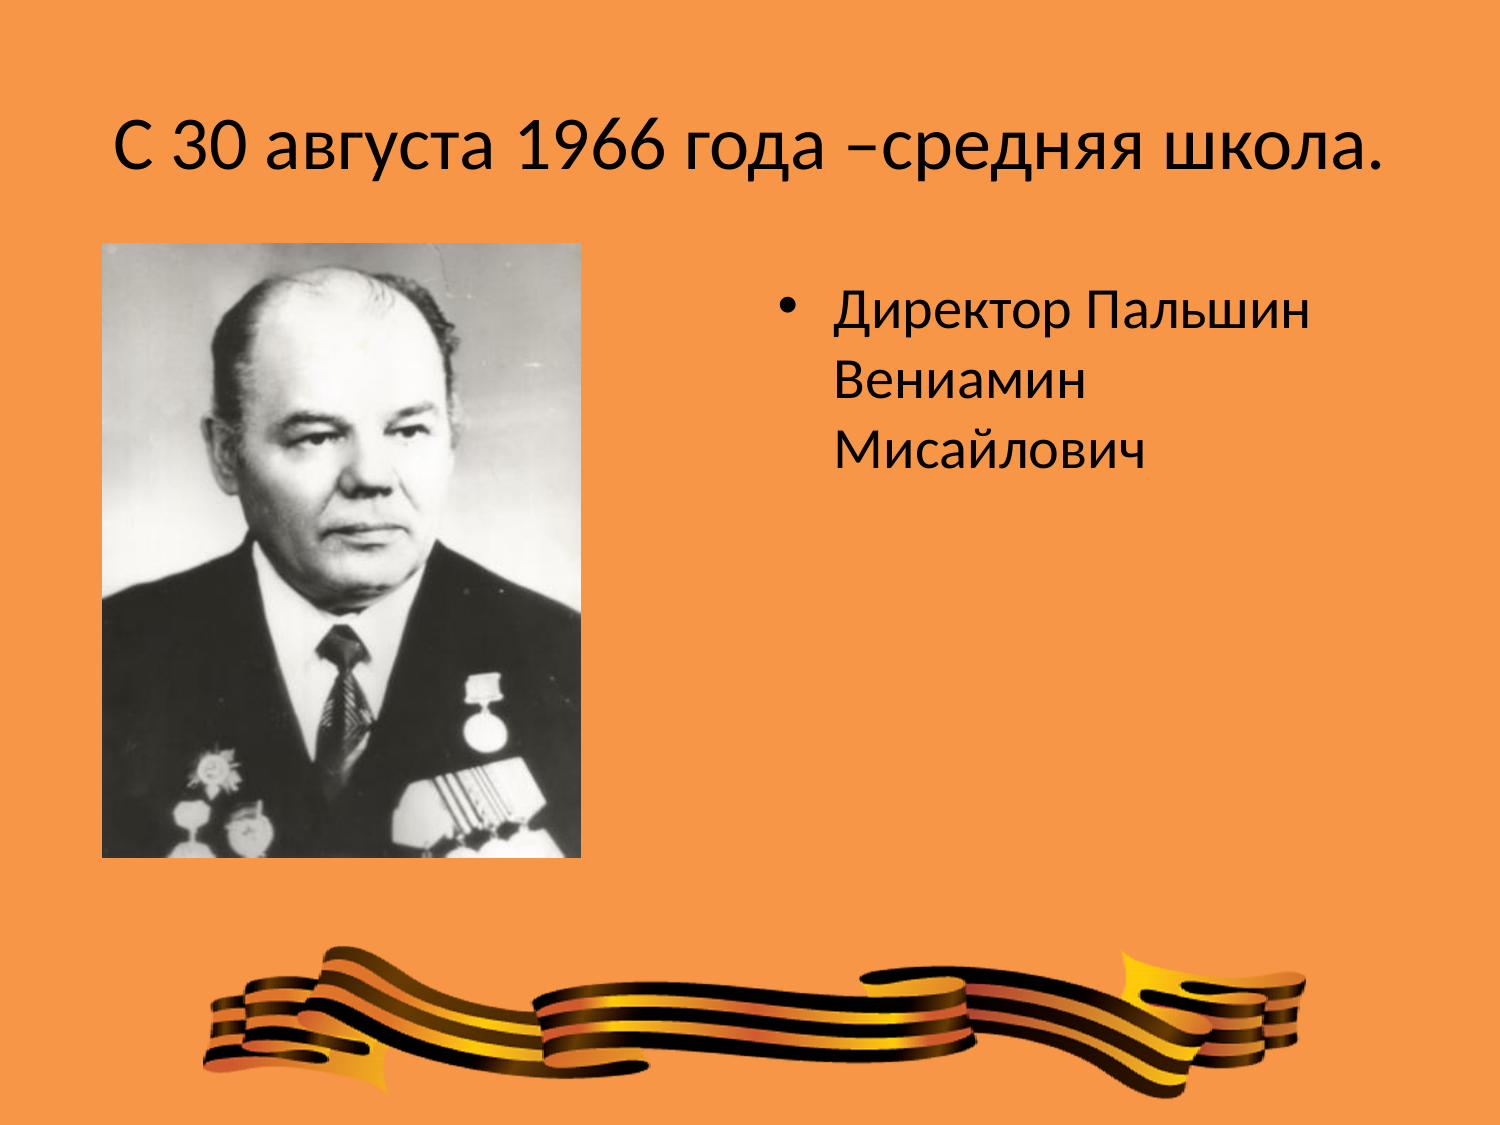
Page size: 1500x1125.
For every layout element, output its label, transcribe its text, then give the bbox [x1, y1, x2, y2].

list Директор Пальшин Вениамин Мисайлович [762, 262, 1425, 886]
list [101, 243, 582, 858]
title С 30 августа 1966 года –средняя школа. [75, 45, 1425, 233]
picture [0, 889, 1500, 1125]
